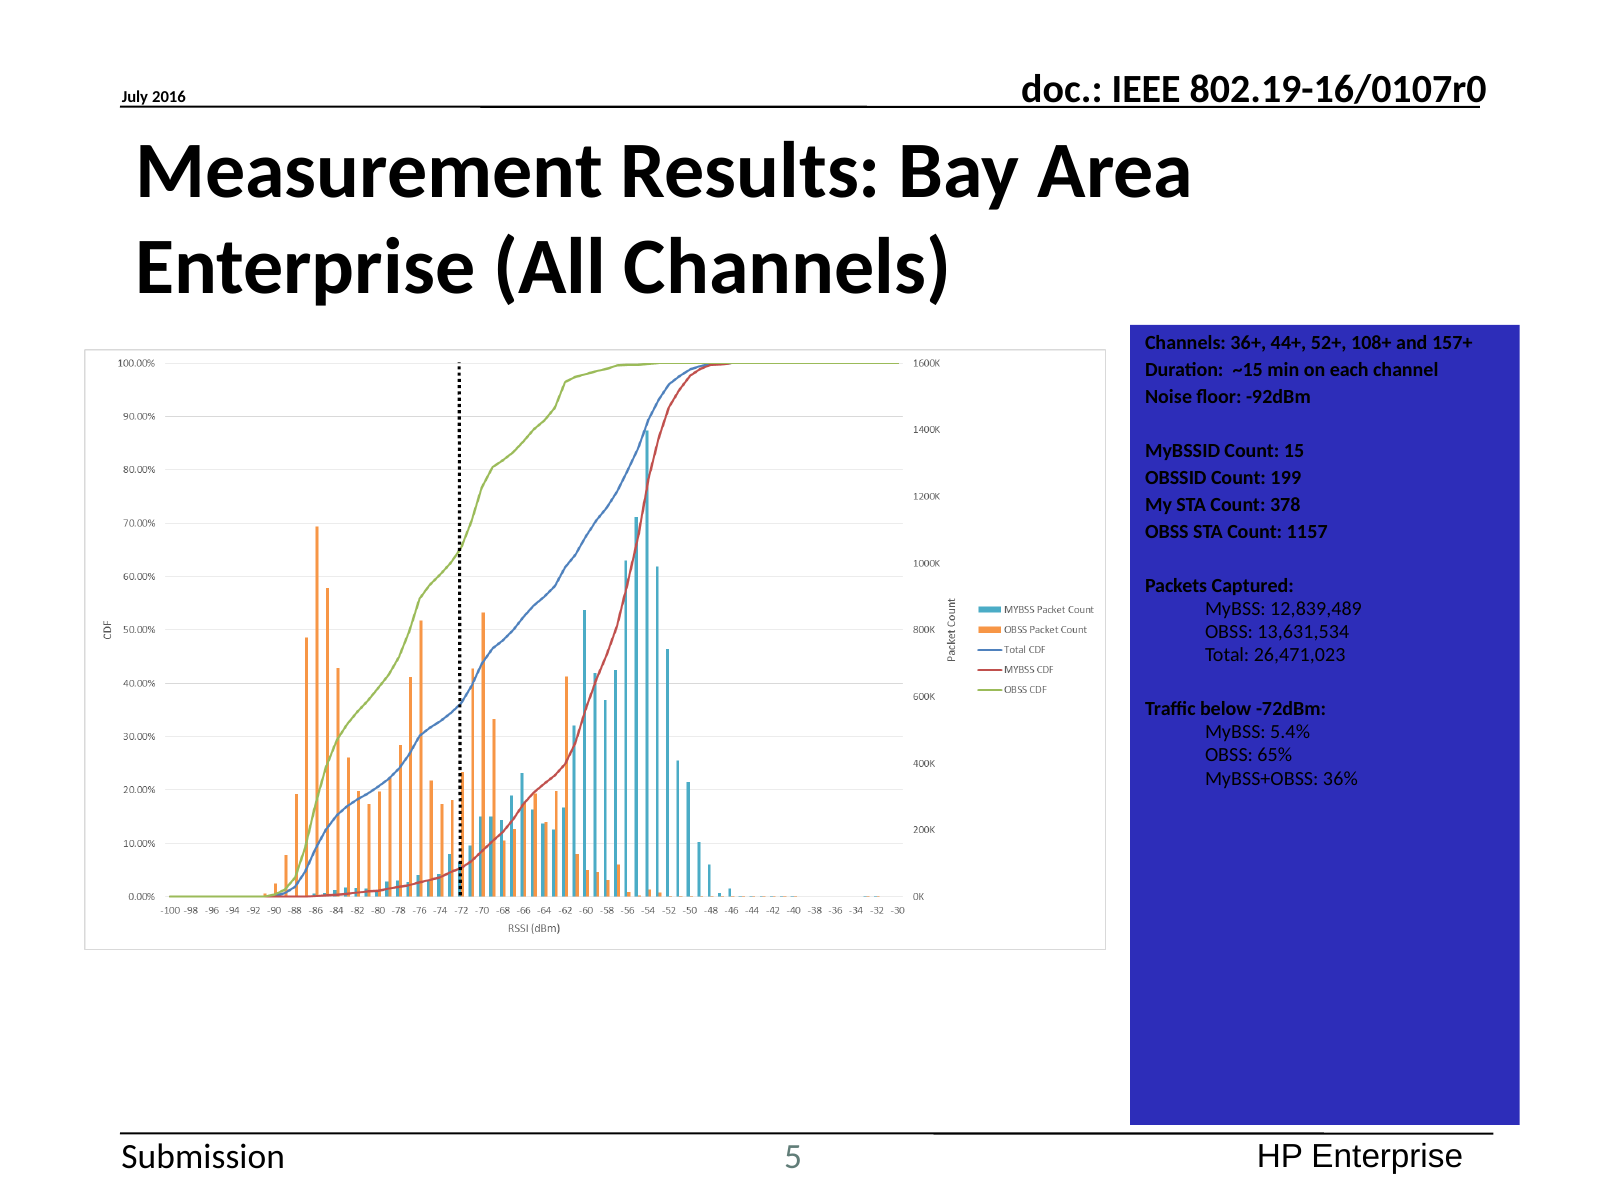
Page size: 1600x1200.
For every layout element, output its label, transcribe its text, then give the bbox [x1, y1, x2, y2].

text_box HP Enterprise [1242, 1127, 1479, 1182]
slide_number 5 [733, 1132, 854, 1197]
title Measurement Results: Bay Area Enterprise (All Channels) [119, 119, 1480, 307]
list Channels: 36+, 44+, 52+, 108+ and 157+ Duration: ~15 min on each channel Noise floor: -92dBm MyBSSID Count: 15 OBSSID Count: 199 My STA Count: 378 OBSS STA Count: 1157 Packets Captured: MyBSS: 12,839,489 OBSS: 13,631,534 Total: 26,471,023 Traffic below -72dBm: MyBSS: 5.4% OBSS: 65% MyBSS+OBSS: 36% [1129, 324, 1520, 1126]
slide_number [121, 58, 451, 107]
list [83, 349, 1107, 951]
